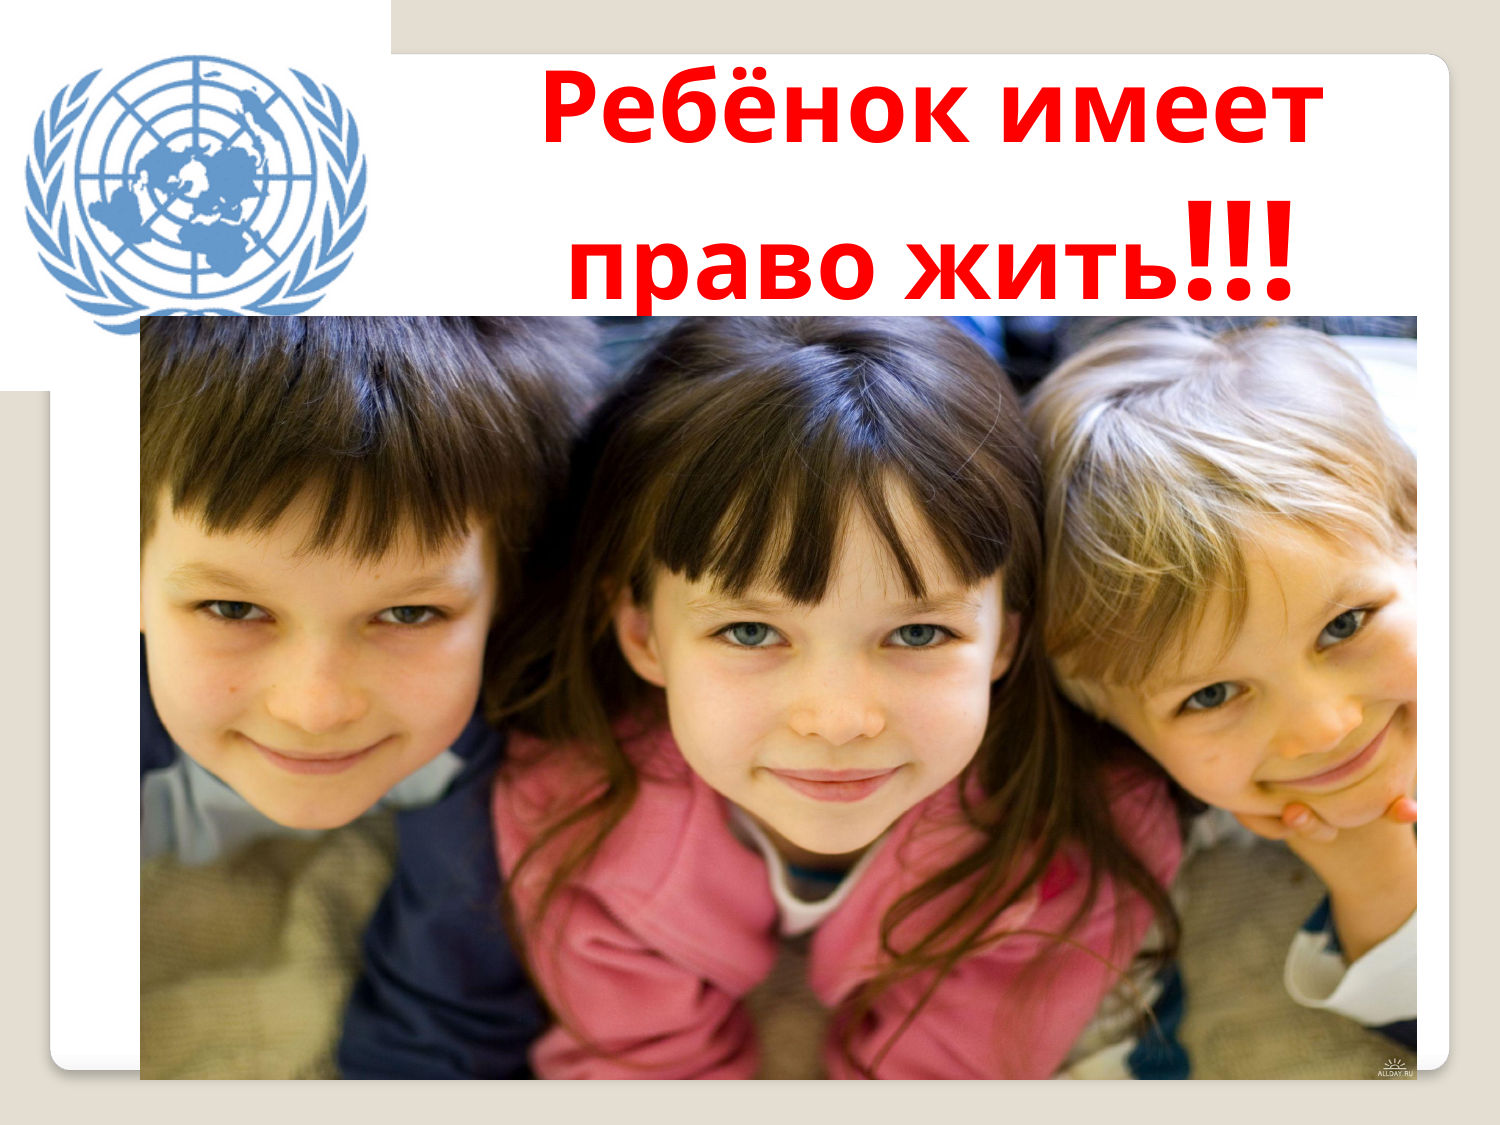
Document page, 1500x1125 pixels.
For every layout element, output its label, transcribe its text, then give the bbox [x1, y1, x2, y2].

picture [0, 0, 1417, 1080]
text_box Ребёнок имеет право жить!!! [410, 35, 1454, 335]
